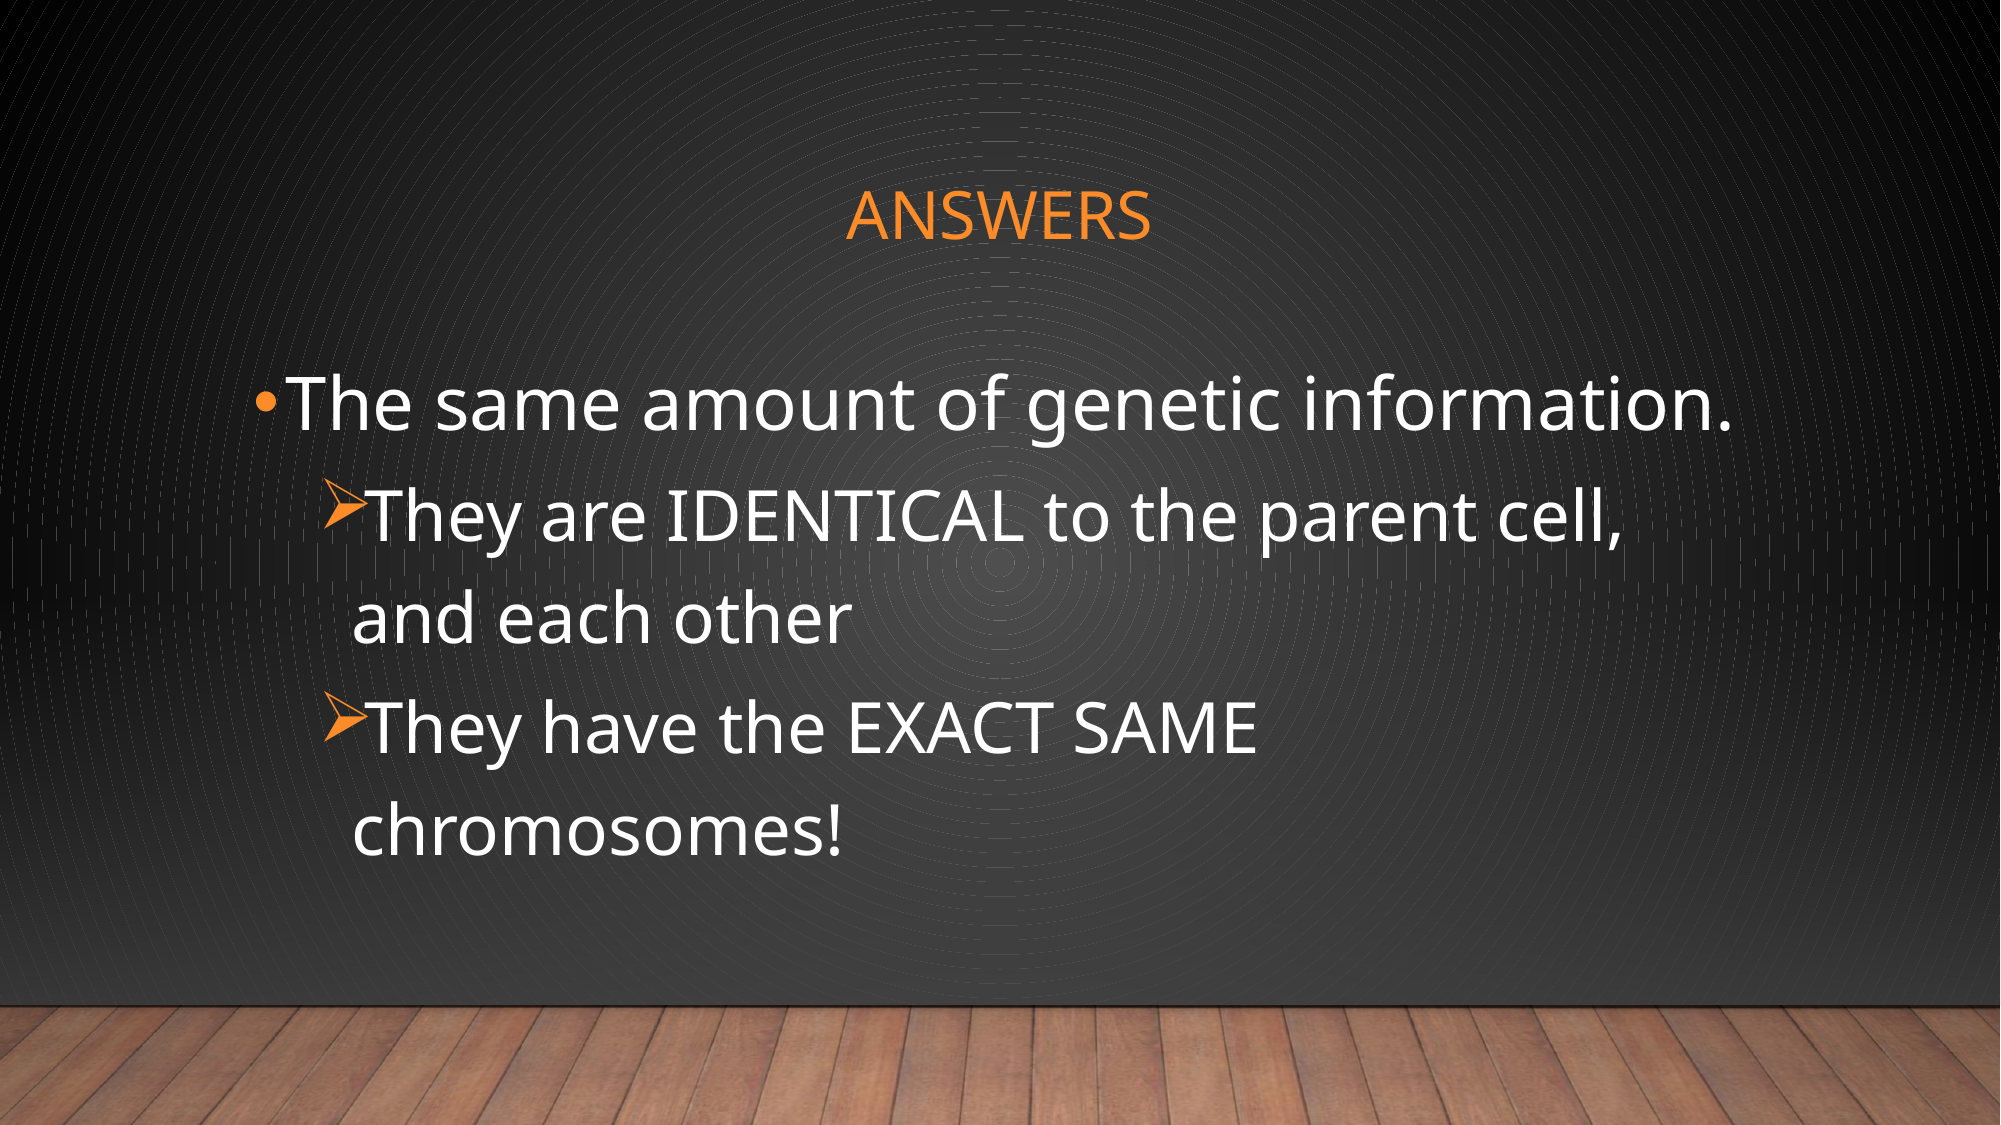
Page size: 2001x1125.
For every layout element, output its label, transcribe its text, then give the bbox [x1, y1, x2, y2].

title Answers [238, 131, 1763, 305]
picture [0, 1005, 2000, 1125]
list The same amount of genetic information. They are IDENTICAL to the parent cell, and each other They have the EXACT SAME chromosomes! [238, 330, 1763, 987]
